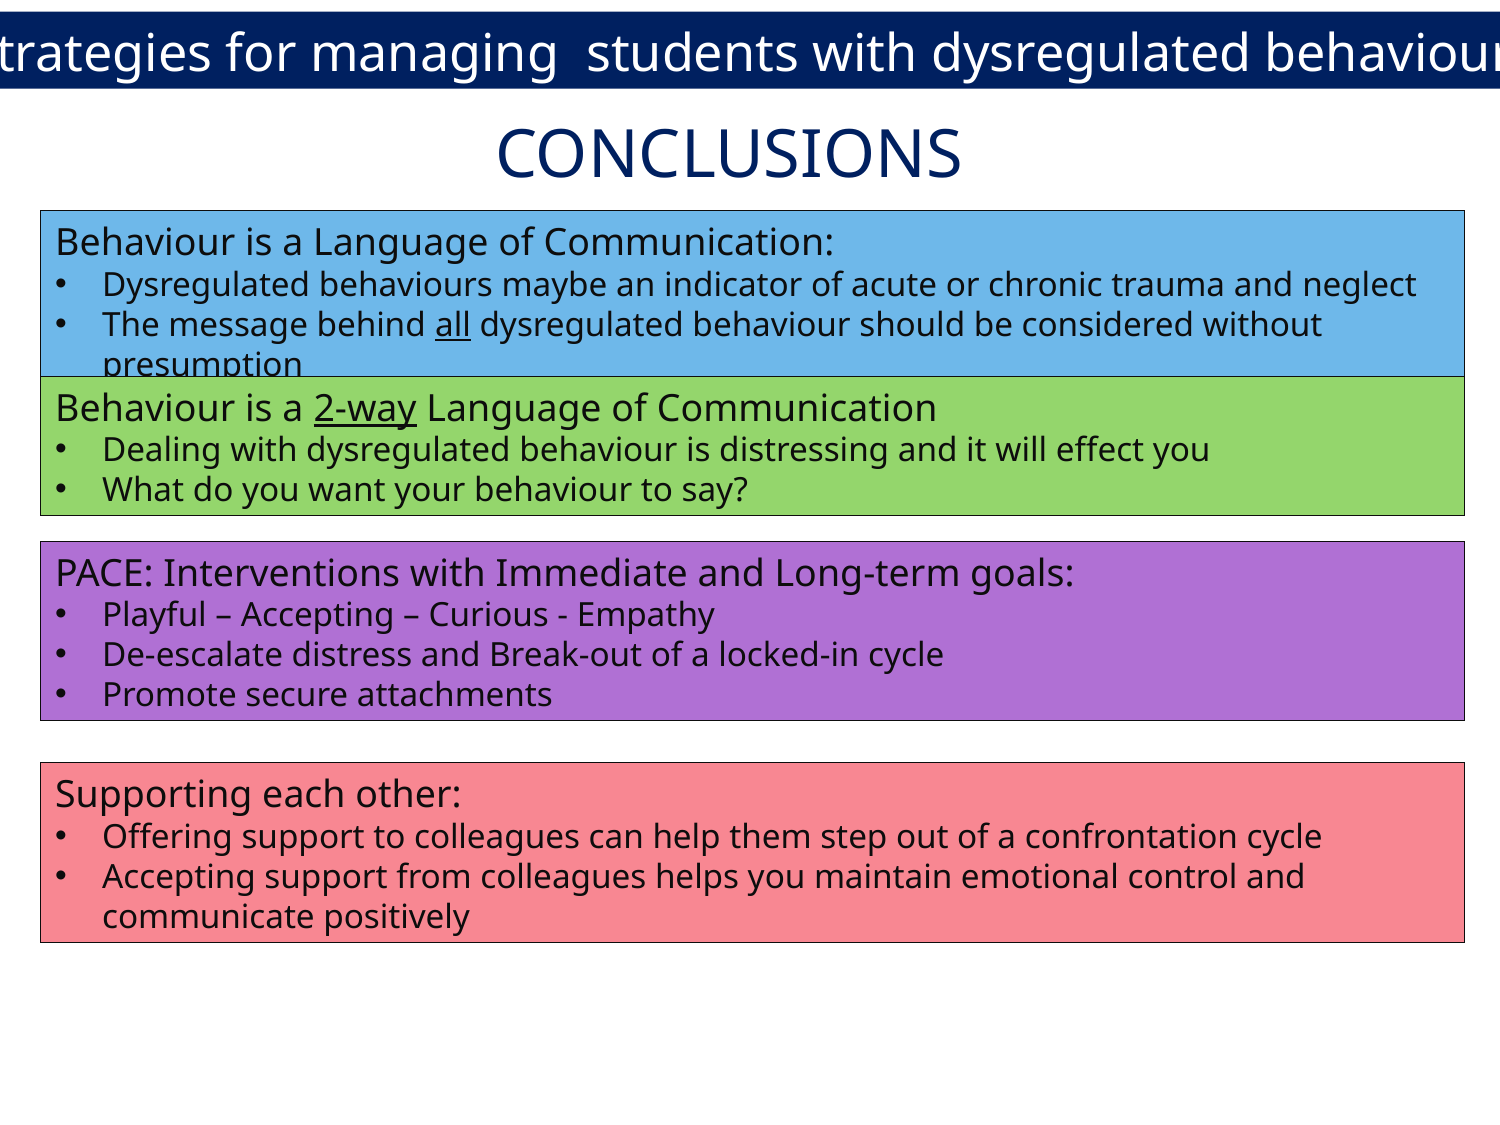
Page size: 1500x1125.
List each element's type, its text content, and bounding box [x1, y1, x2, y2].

text_box Behaviour is a 2-way Language of Communication Dealing with dysregulated behaviour is distressing and it will effect you What do you want your behaviour to say? [40, 376, 1465, 516]
text_box Behaviour is a Language of Communication: Dysregulated behaviours maybe an indicator of acute or chronic trauma and neglect The message behind all dysregulated behaviour should be considered without presumption [40, 210, 1465, 376]
text_box Strategies for managing students with dysregulated behaviours [0, 11, 1500, 89]
text_box PACE: Interventions with Immediate and Long-term goals: Playful – Accepting – Curious - Empathy De-escalate distress and Break-out of a locked-in cycle Promote secure attachments [40, 541, 1465, 721]
text_box CONCLUSIONS [480, 102, 979, 198]
text_box Supporting each other: Offering support to colleagues can help them step out of a confrontation cycle Accepting support from colleagues helps you maintain emotional control and communicate positively [40, 762, 1465, 943]
